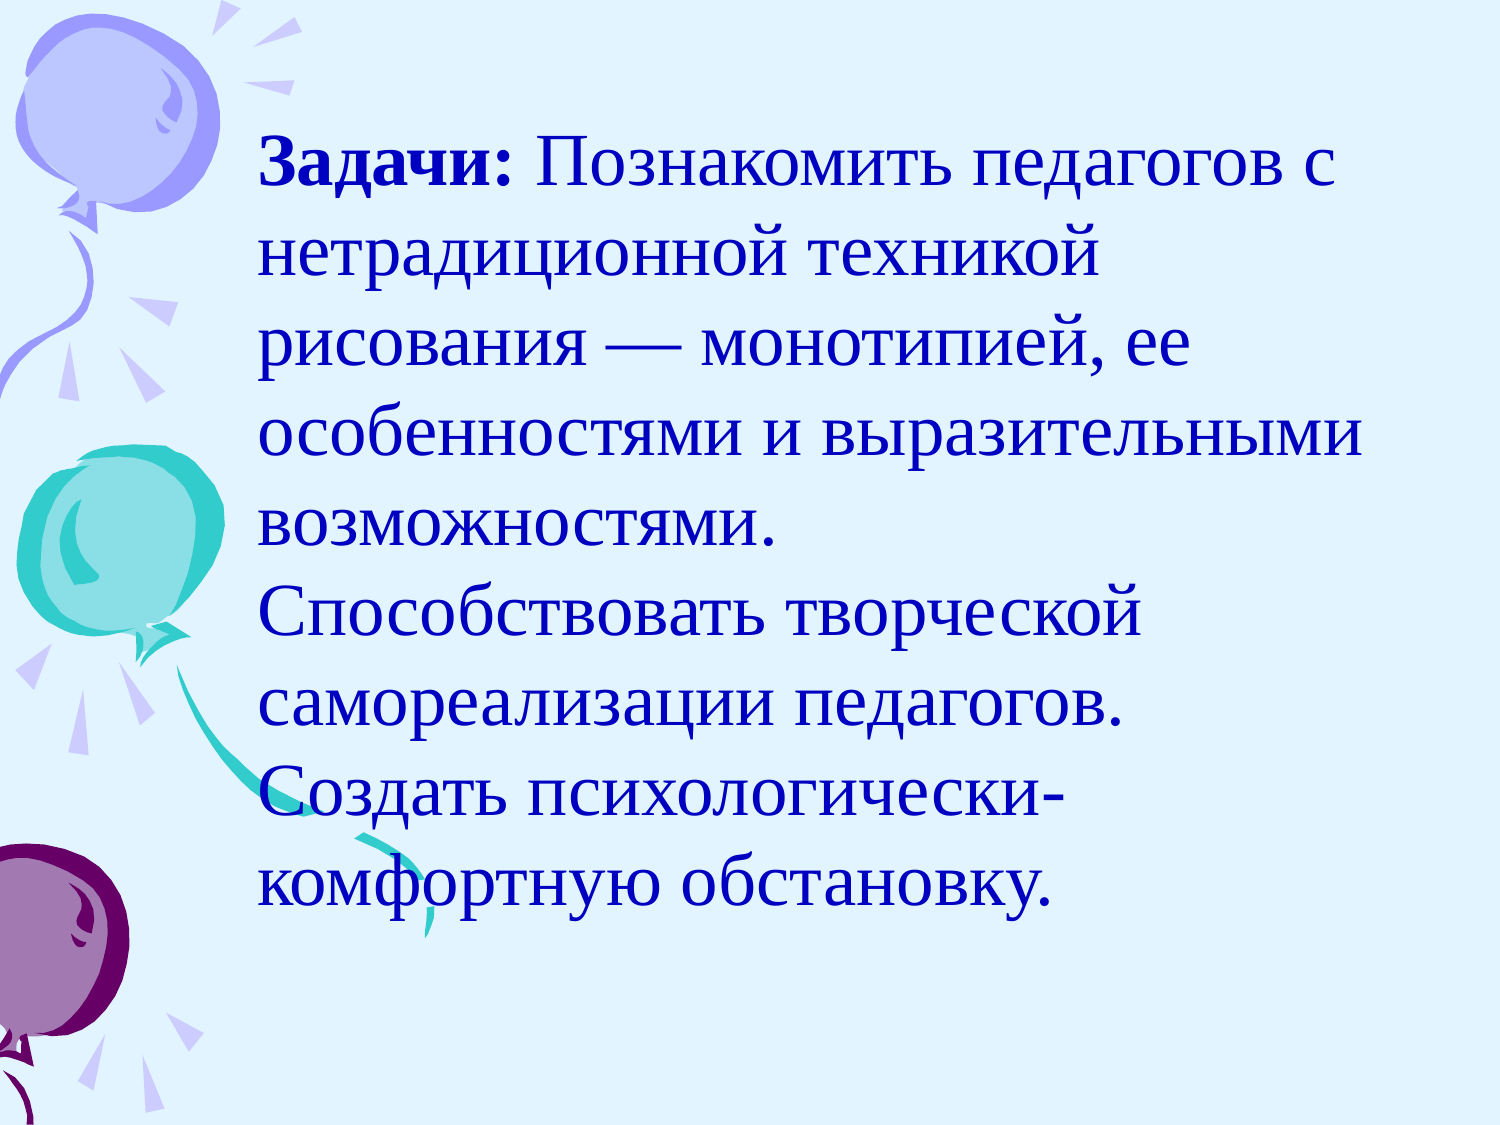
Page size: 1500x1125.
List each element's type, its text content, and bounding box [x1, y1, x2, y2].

text_box Задачи: Познакомить педагогов с нетрадиционной техникой рисования — монотипией, ее особенностями и выразительными возможностями. Способствовать творческой самореализации педагогов. Создать психологически-комфортную обстановку. [242, 102, 1400, 928]
